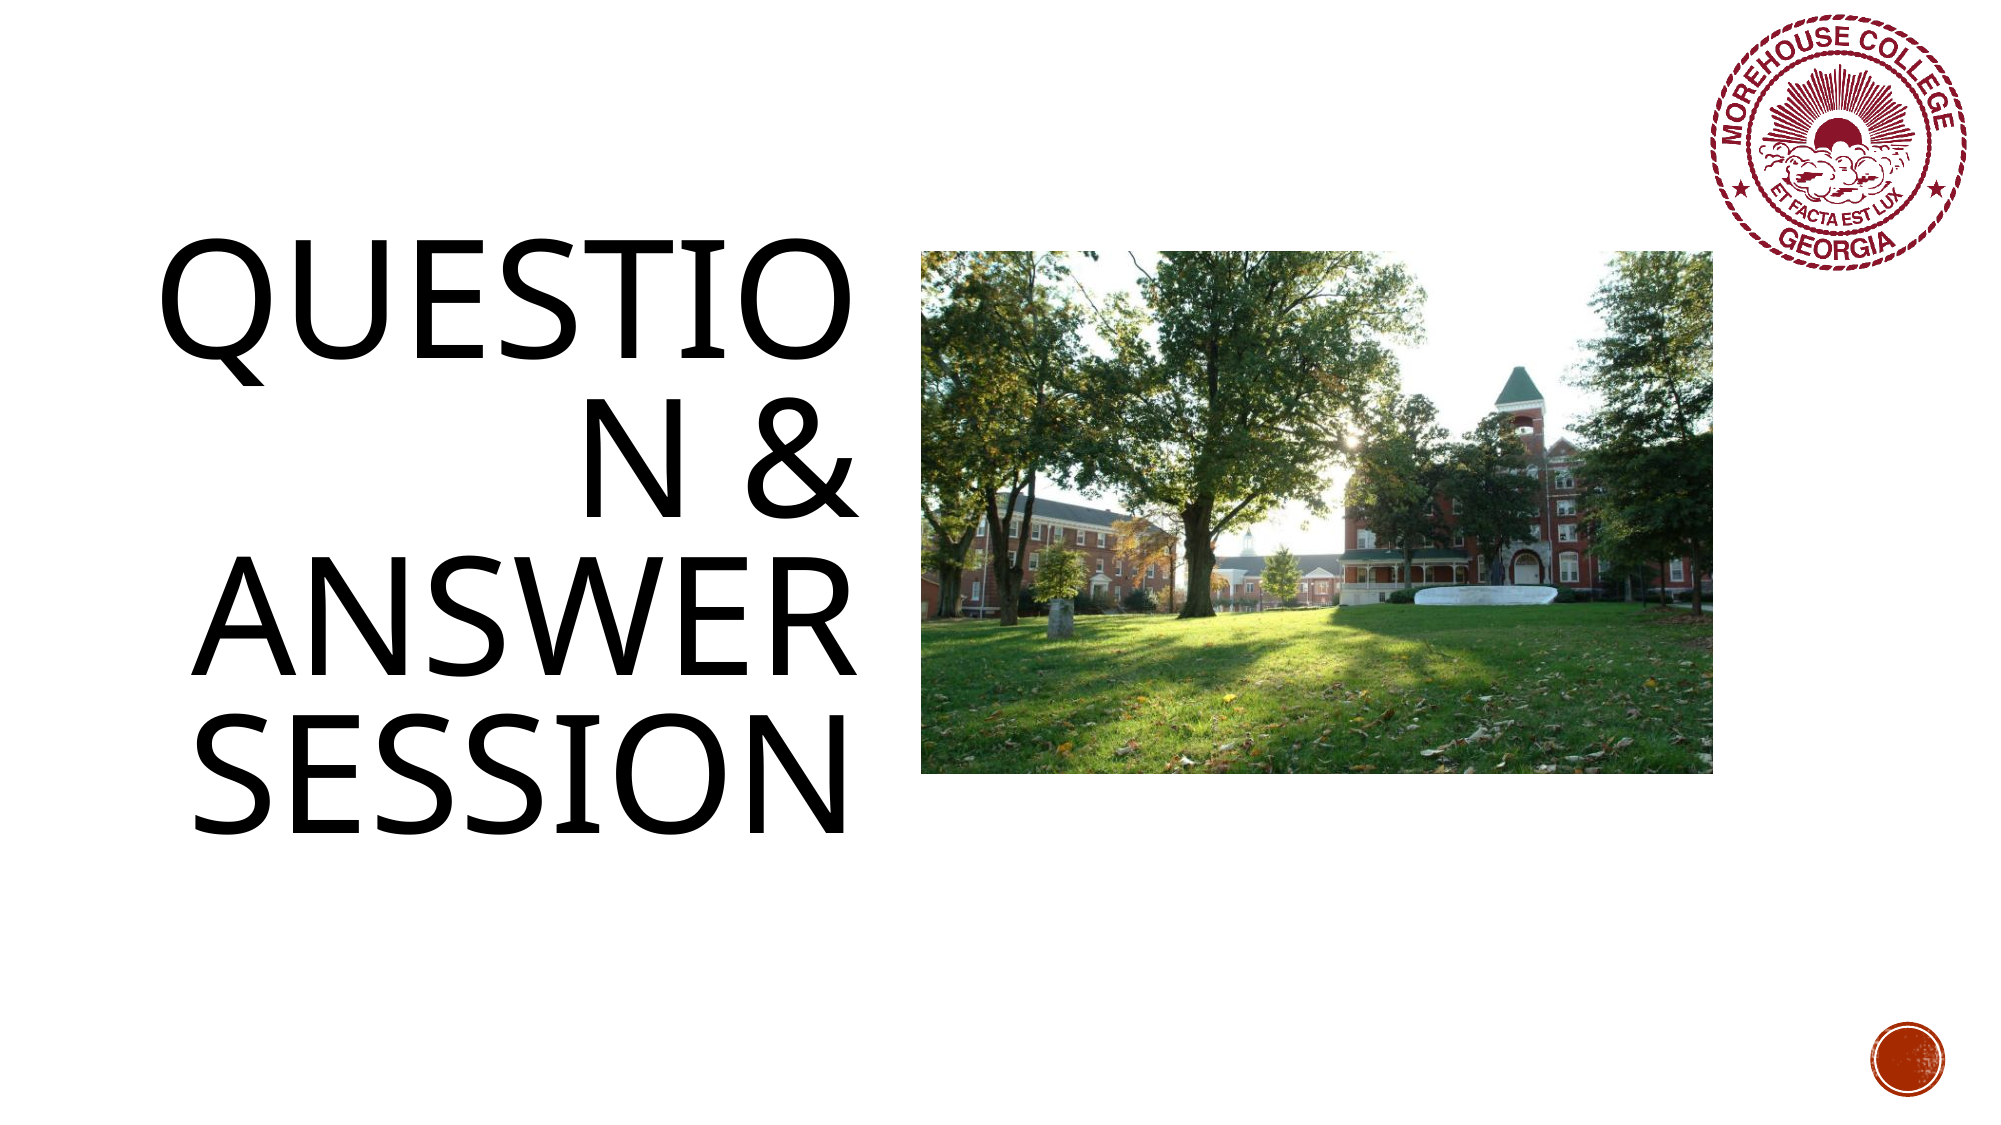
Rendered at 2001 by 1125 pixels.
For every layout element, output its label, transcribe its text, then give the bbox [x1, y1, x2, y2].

picture [921, 12, 1969, 774]
title Question & answer session [105, 105, 876, 993]
